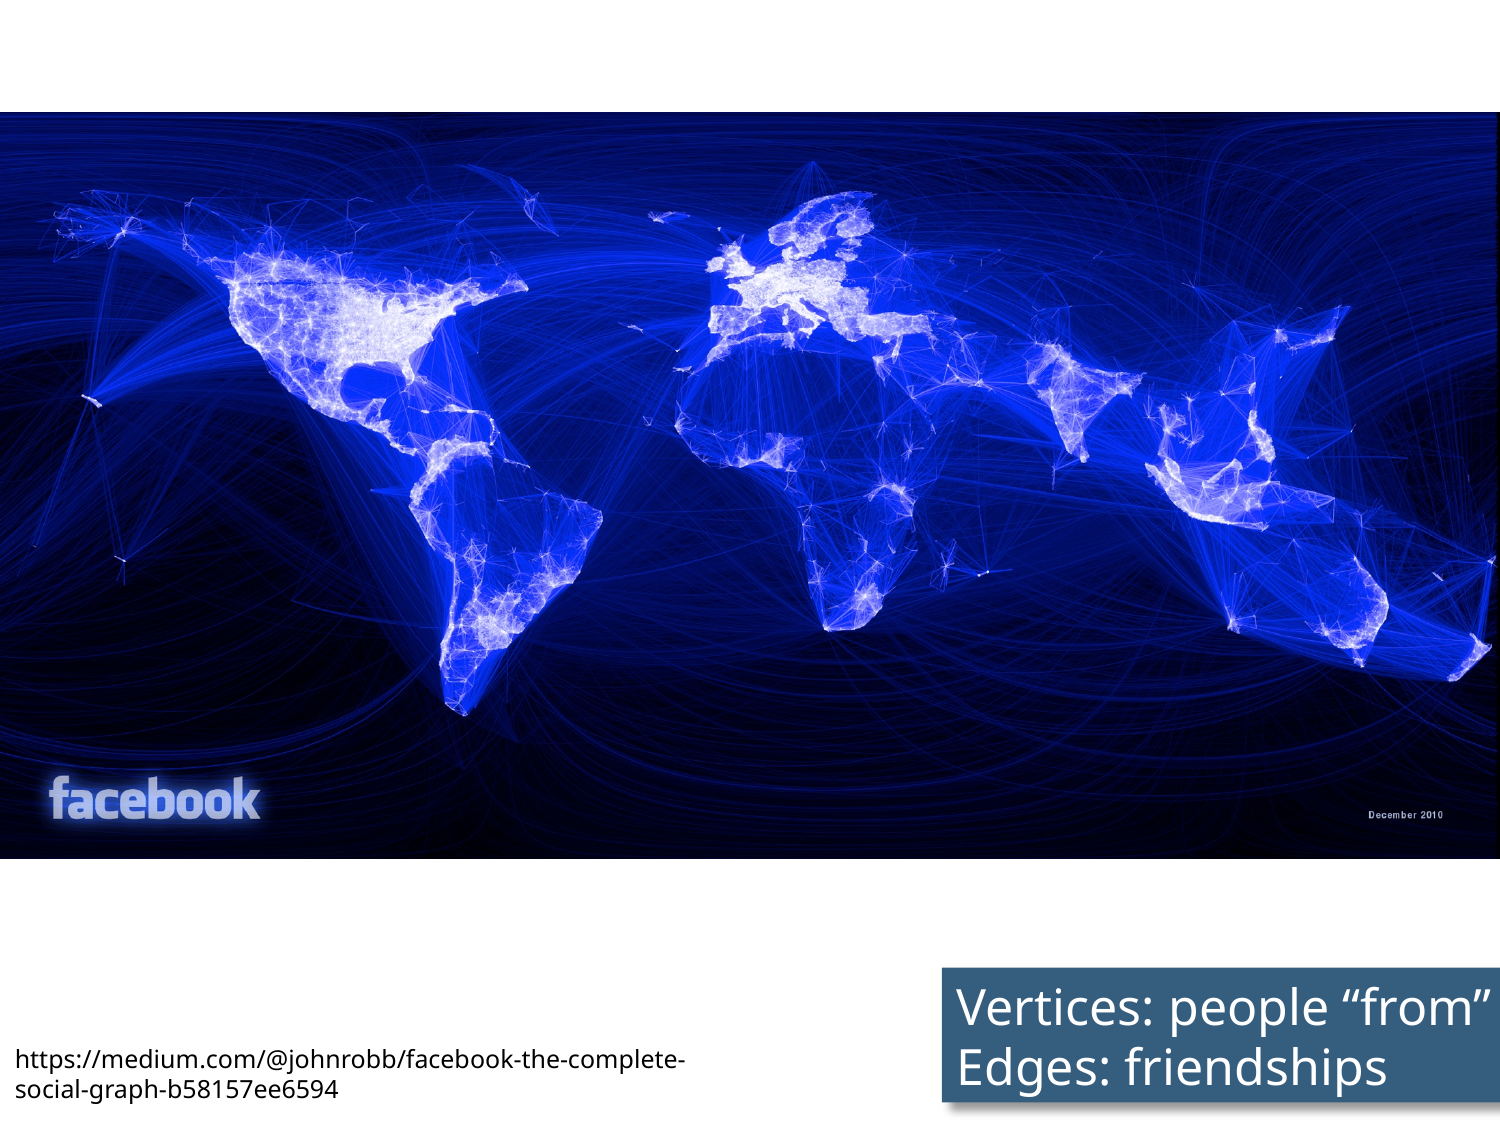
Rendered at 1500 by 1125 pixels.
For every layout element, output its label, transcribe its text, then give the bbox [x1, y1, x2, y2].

picture [0, 112, 1500, 859]
text_box https://medium.com/@johnrobb/facebook-the-complete-social-graph-b58157ee6594 [0, 1035, 750, 1111]
text_box Vertices: people “from” Edges: friendships [941, 967, 1500, 1103]
